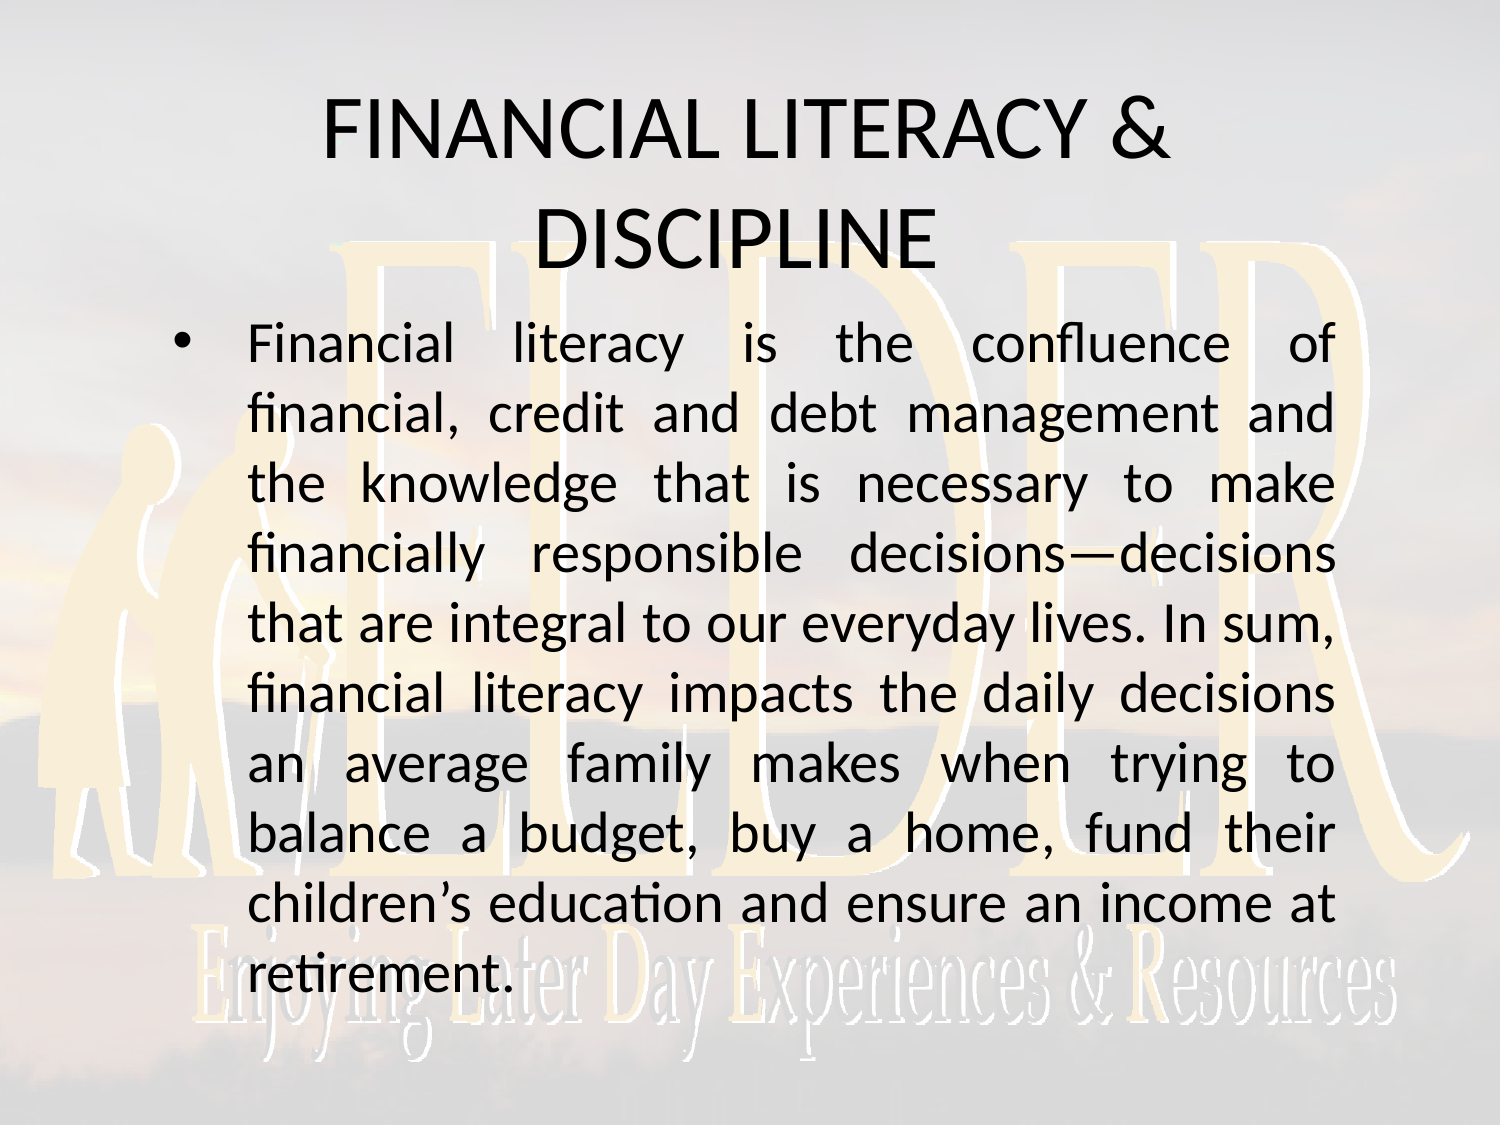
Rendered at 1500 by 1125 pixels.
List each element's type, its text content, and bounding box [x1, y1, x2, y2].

text_box Financial literacy is the confluence of financial, credit and debt management and the knowledge that is necessary to make financially responsible decisions—decisions that are integral to our everyday lives. In sum, financial literacy impacts the daily decisions an average family makes when trying to balance a budget, buy a home, fund their children’s education and ensure an income at retirement. [157, 297, 1352, 1012]
text_box FINANCIAL LITERACY & DISCIPLINE [104, 59, 1391, 295]
